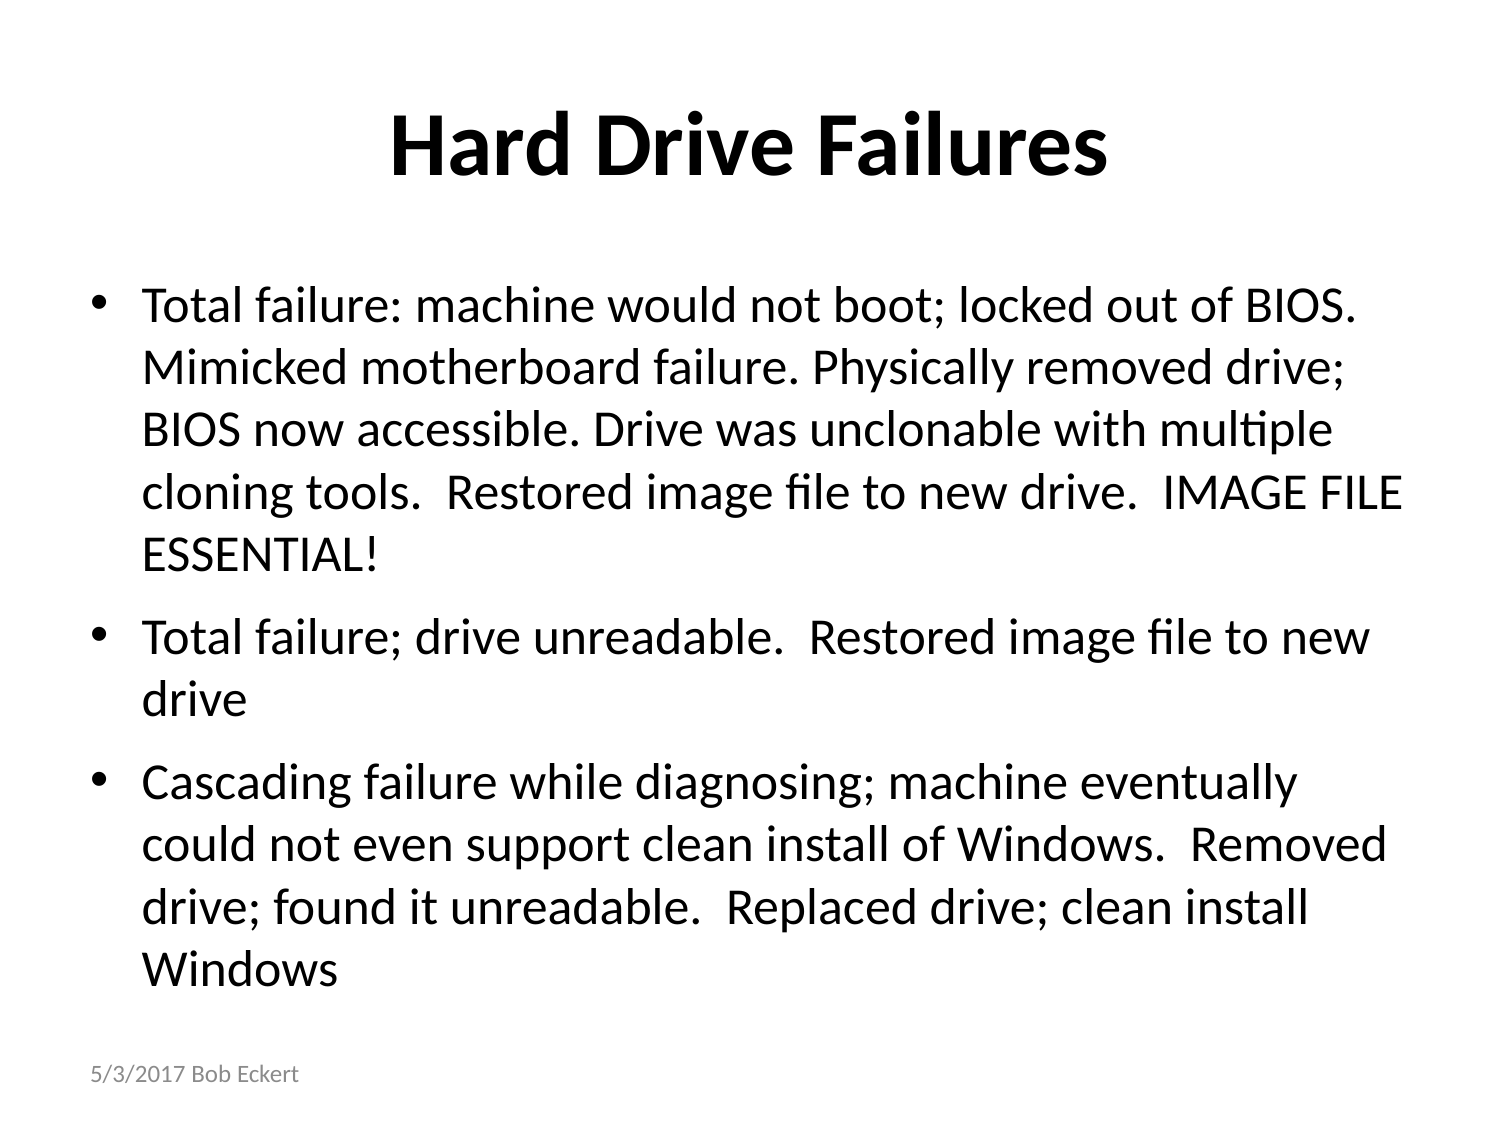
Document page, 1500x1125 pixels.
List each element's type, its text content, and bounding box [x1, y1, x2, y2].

title Hard Drive Failures [75, 45, 1425, 233]
list Total failure: machine would not boot; locked out of BIOS. Mimicked motherboard failure. Physically removed drive; BIOS now accessible. Drive was unclonable with multiple cloning tools. Restored image file to new drive. IMAGE FILE ESSENTIAL! Total failure; drive unreadable. Restored image file to new drive Cascading failure while diagnosing; machine eventually could not even support clean install of Windows. Removed drive; found it unreadable. Replaced drive; clean install Windows [75, 262, 1425, 1005]
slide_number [75, 1042, 425, 1103]
